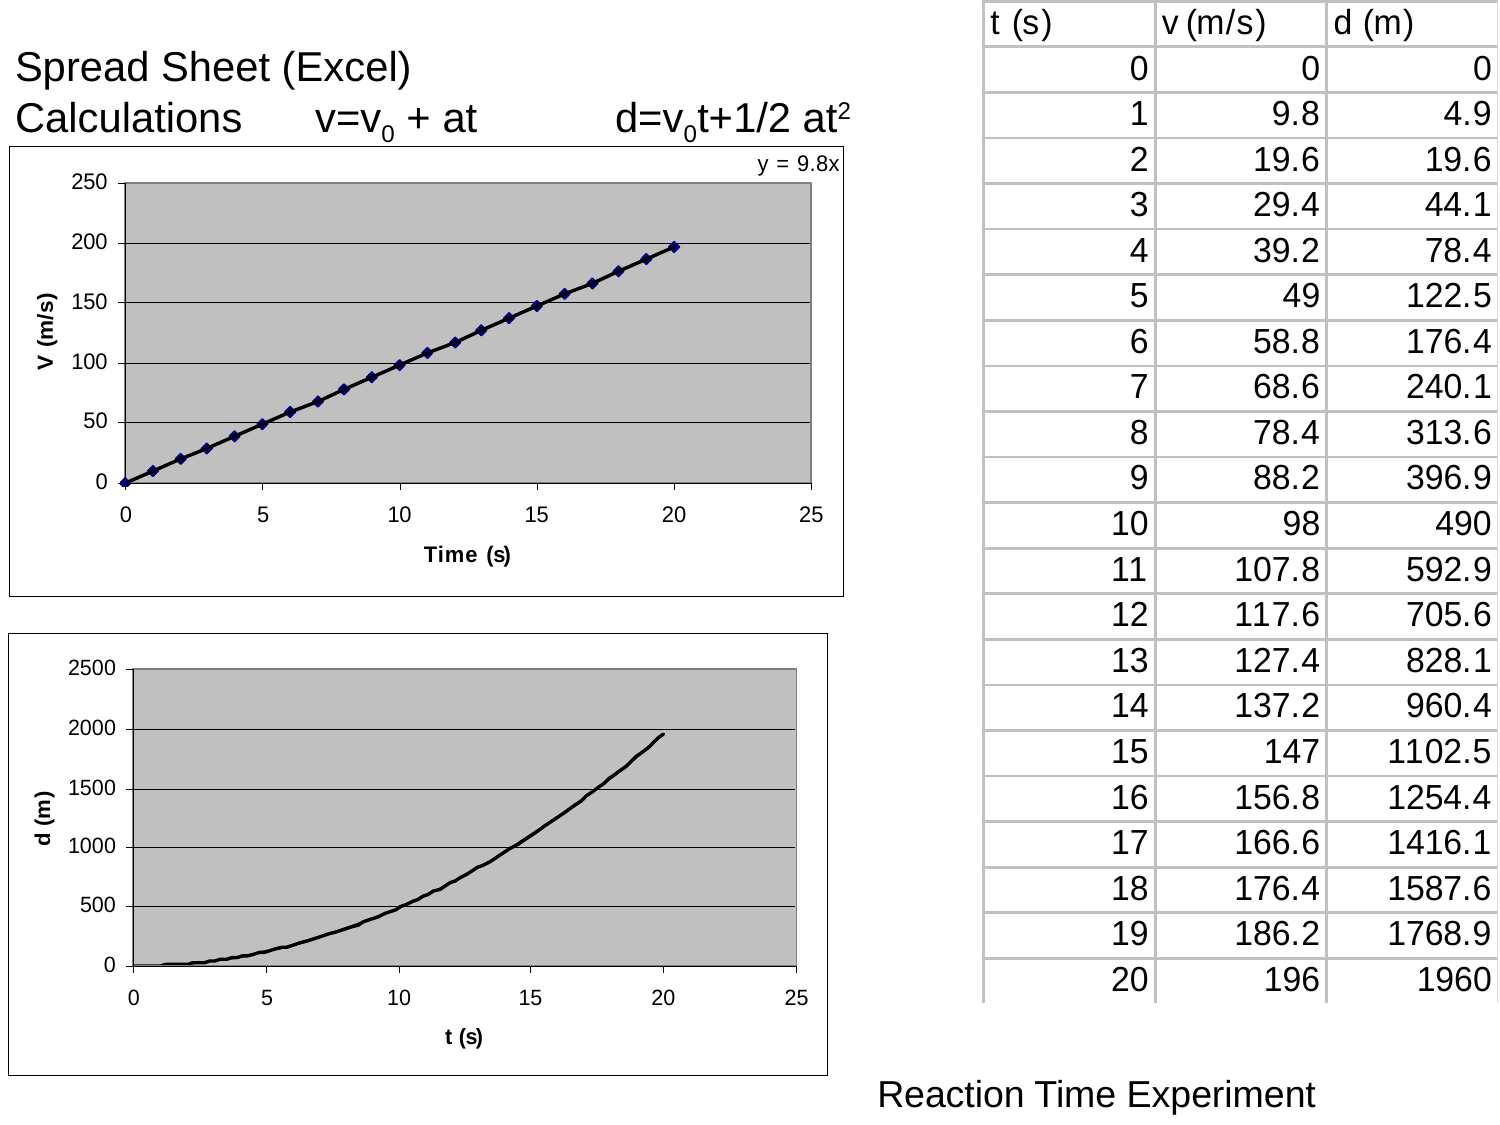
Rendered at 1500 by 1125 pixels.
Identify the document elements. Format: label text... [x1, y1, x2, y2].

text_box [0, 137, 854, 606]
title Spread Sheet (Excel) Calculations v=v0 + at d=v0t+1/2 at2 [0, 0, 979, 188]
text_box Reaction Time Experiment [862, 1062, 1425, 1123]
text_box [981, 0, 1500, 1006]
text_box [0, 624, 838, 1084]
